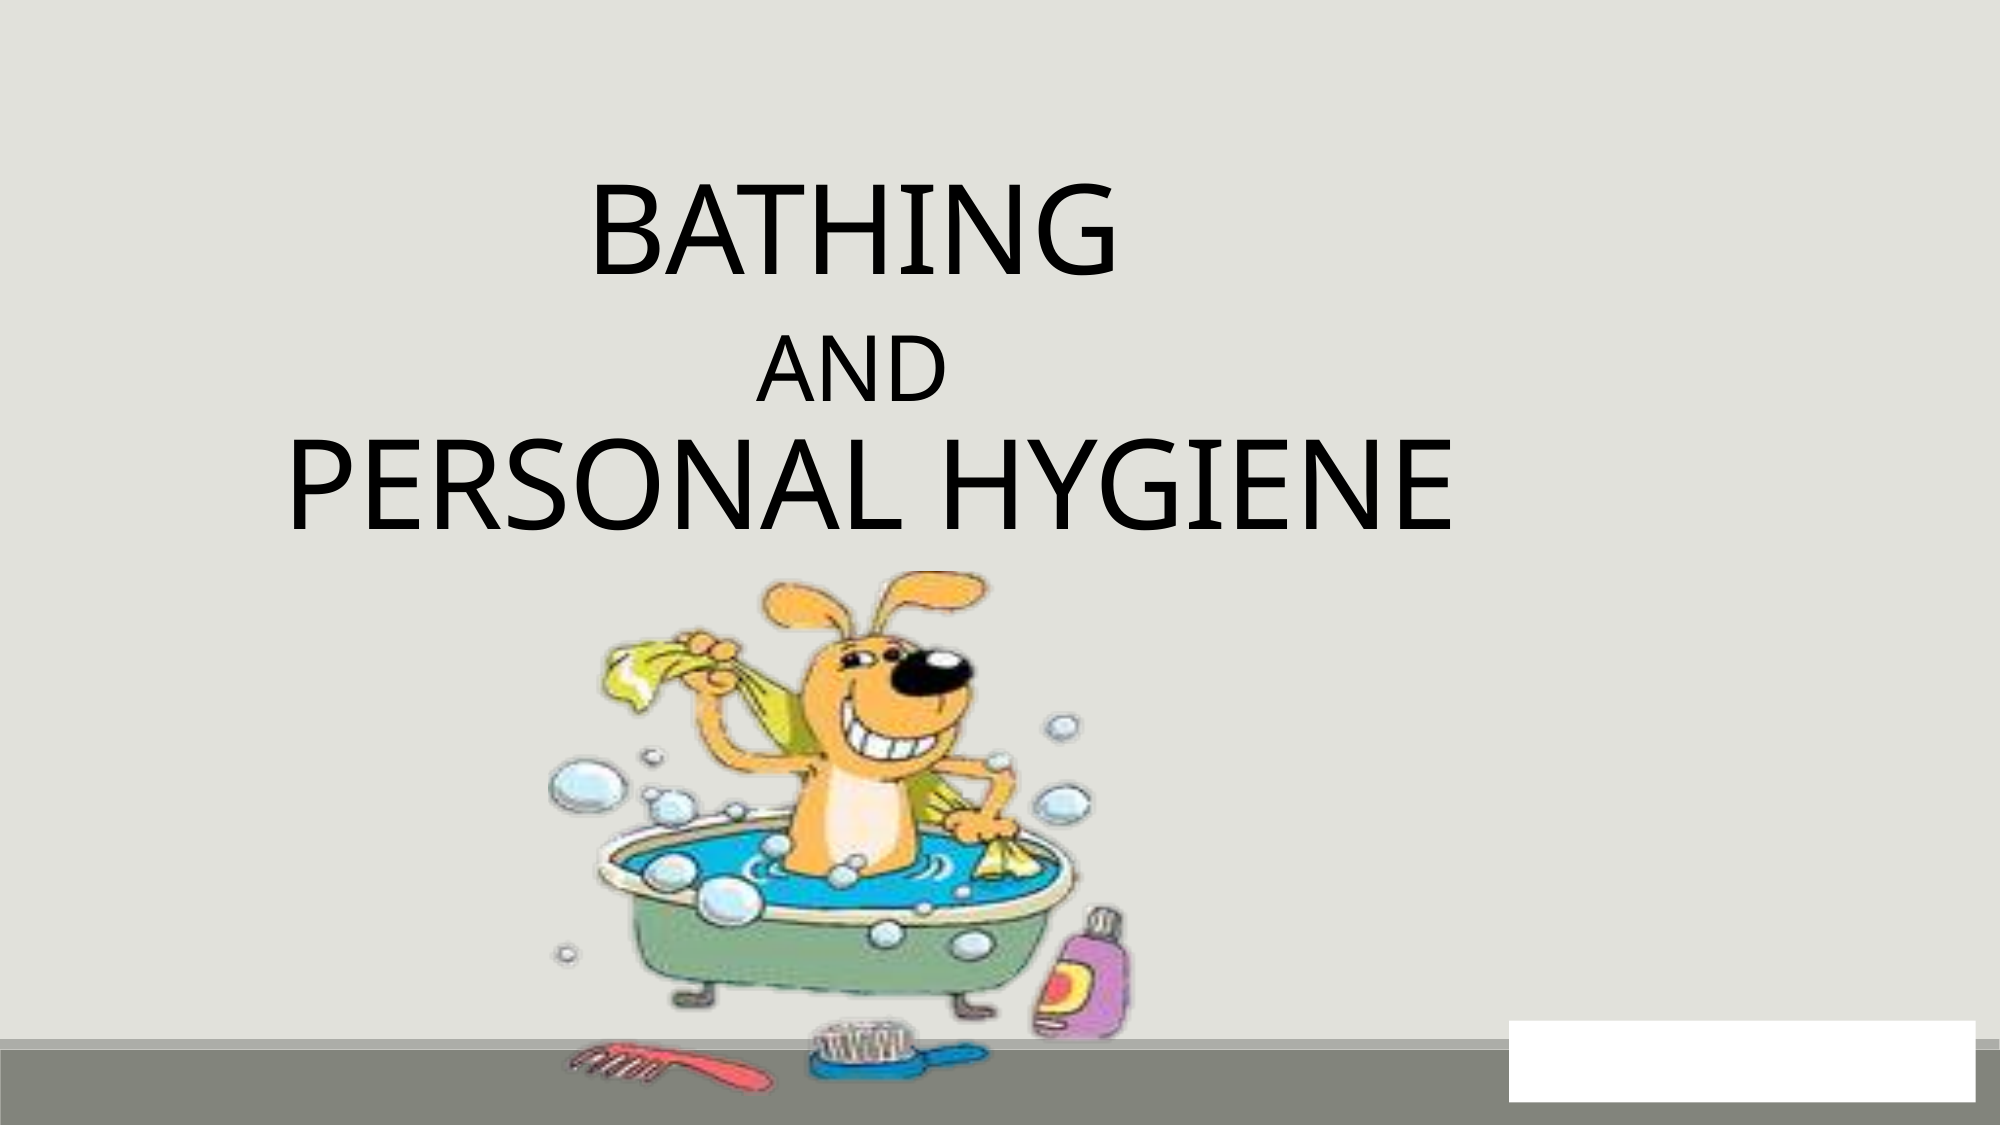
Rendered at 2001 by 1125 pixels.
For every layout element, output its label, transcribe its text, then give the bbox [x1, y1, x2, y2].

title BATHING AND PERSONAL HYGIENE [0, 73, 1740, 563]
picture [548, 571, 1211, 1096]
slide_number 102 [1624, 1059, 1840, 1120]
